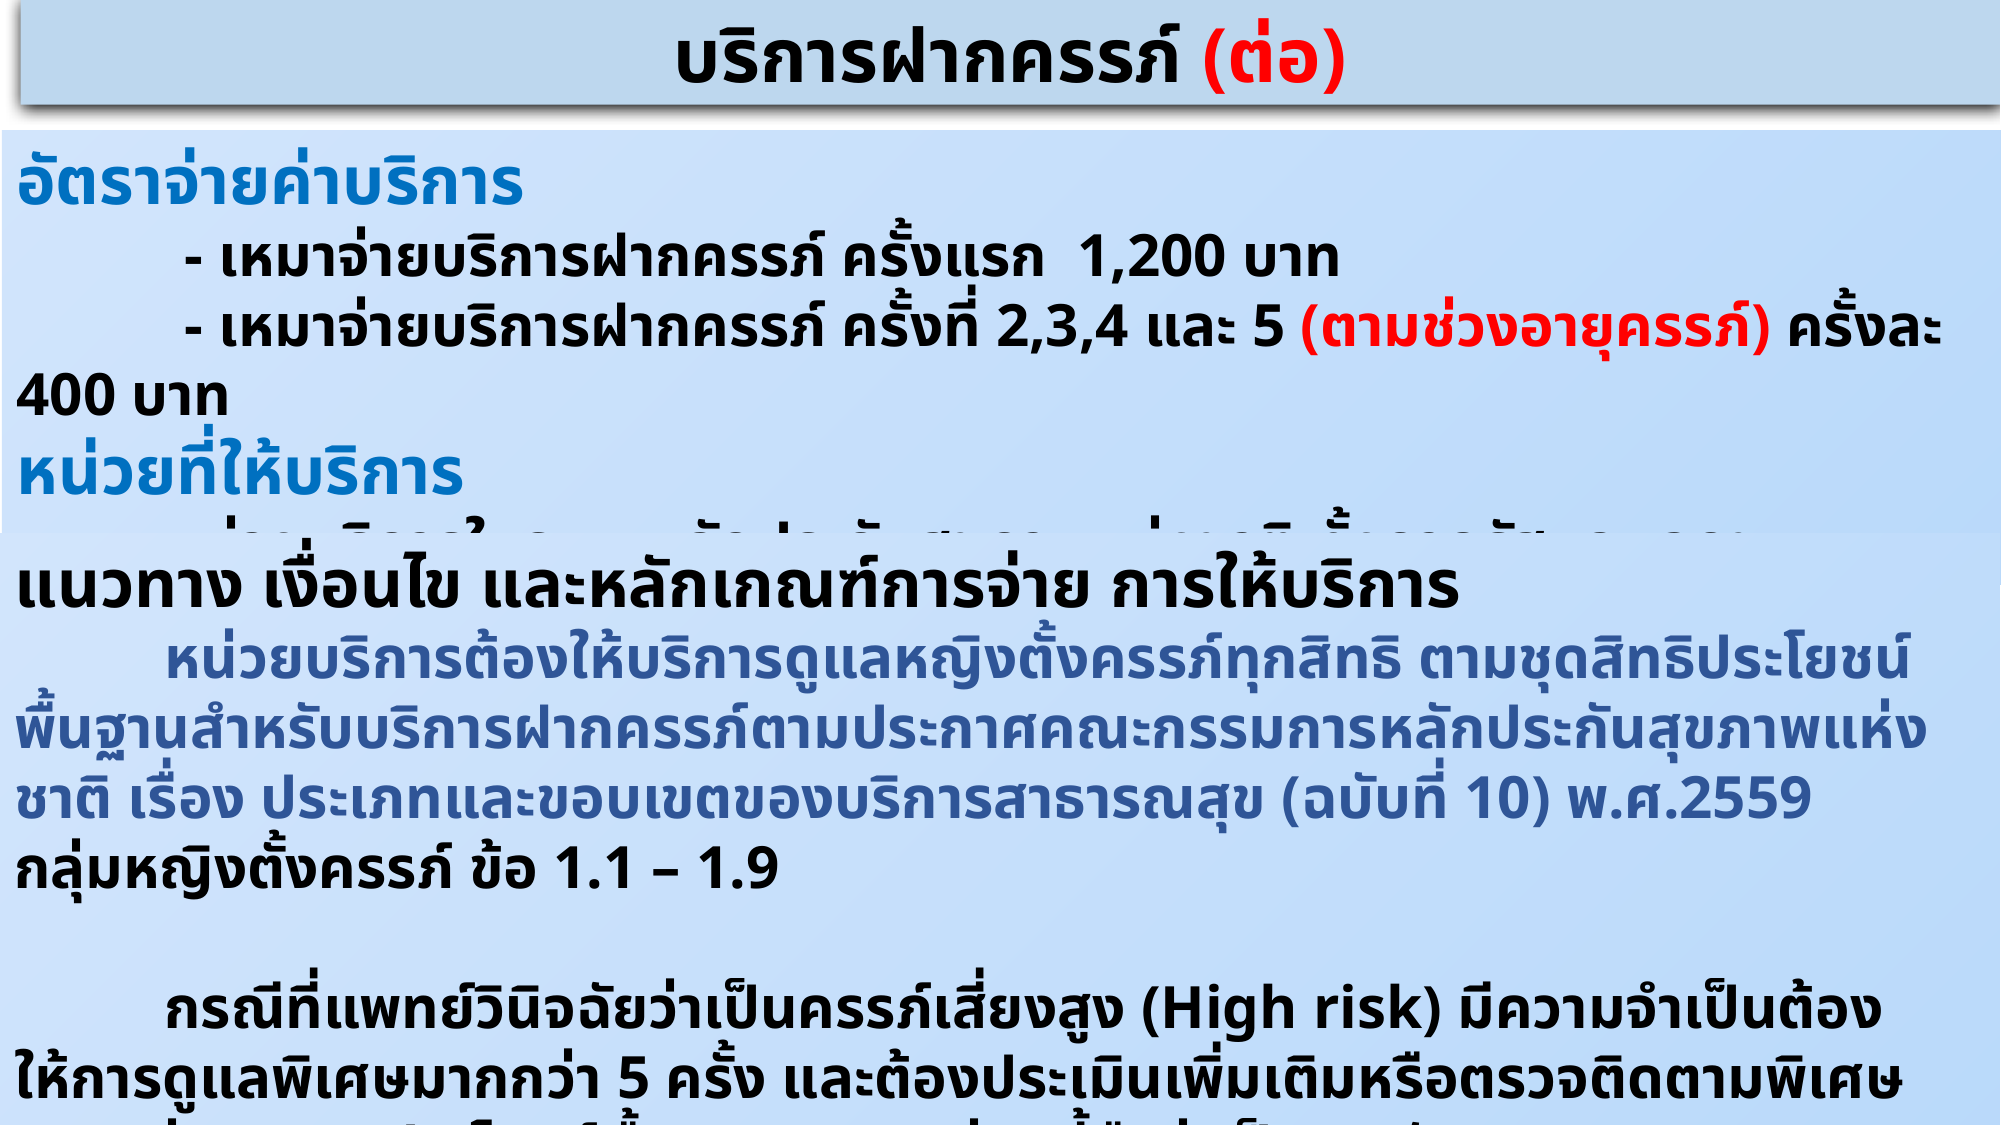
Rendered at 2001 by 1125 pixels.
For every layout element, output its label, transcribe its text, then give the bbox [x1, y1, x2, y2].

text_box แนวทาง เงื่อนไข และหลักเกณฑ์การจ่าย การให้บริการ หน่วยบริการต้องให้บริการดูแลหญิงตั้งครรภ์ทุกสิทธิ ตามชุดสิทธิประโยชน์พื้นฐานสำหรับบริการฝากครรภ์ตามประกาศคณะกรรมการหลักประกันสุขภาพแห่งชาติ เรื่อง ประเภทและขอบเขตของบริการสาธารณสุข (ฉบับที่ 10) พ.ศ.2559 กลุ่มหญิงตั้งครรภ์ ข้อ 1.1 – 1.9 กรณีที่แพทย์วินิจฉัยว่าเป็นครรภ์เสี่ยงสูง (High risk) มีความจำเป็นต้องให้การดูแลพิเศษมากกว่า 5 ครั้ง และต้องประเมินเพิ่มเติมหรือตรวจติดตามพิเศษมากกว่าชุดสิทธิประโยชน์พื้นฐาน บริการส่วนนี้ถือว่าเป็นการรักษาพยาบาล (Care) [0, 533, 2000, 1125]
text_box บริการฝากครรภ์ (ต่อ) [20, 0, 2000, 105]
text_box อัตราจ่ายค่าบริการ - เหมาจ่ายบริการฝากครรภ์ ครั้งแรก 1,200 บาท - เหมาจ่ายบริการฝากครรภ์ ครั้งที่ 2,3,4 และ 5 (ตามช่วงอายุครรภ์) ครั้งละ 400 บาท หน่วยที่ให้บริการ หน่วยบริการในระบบหลักประกันสุขภาพแห่งชาติ ทั้งภาครัฐและเอกชน [1, 130, 2000, 533]
